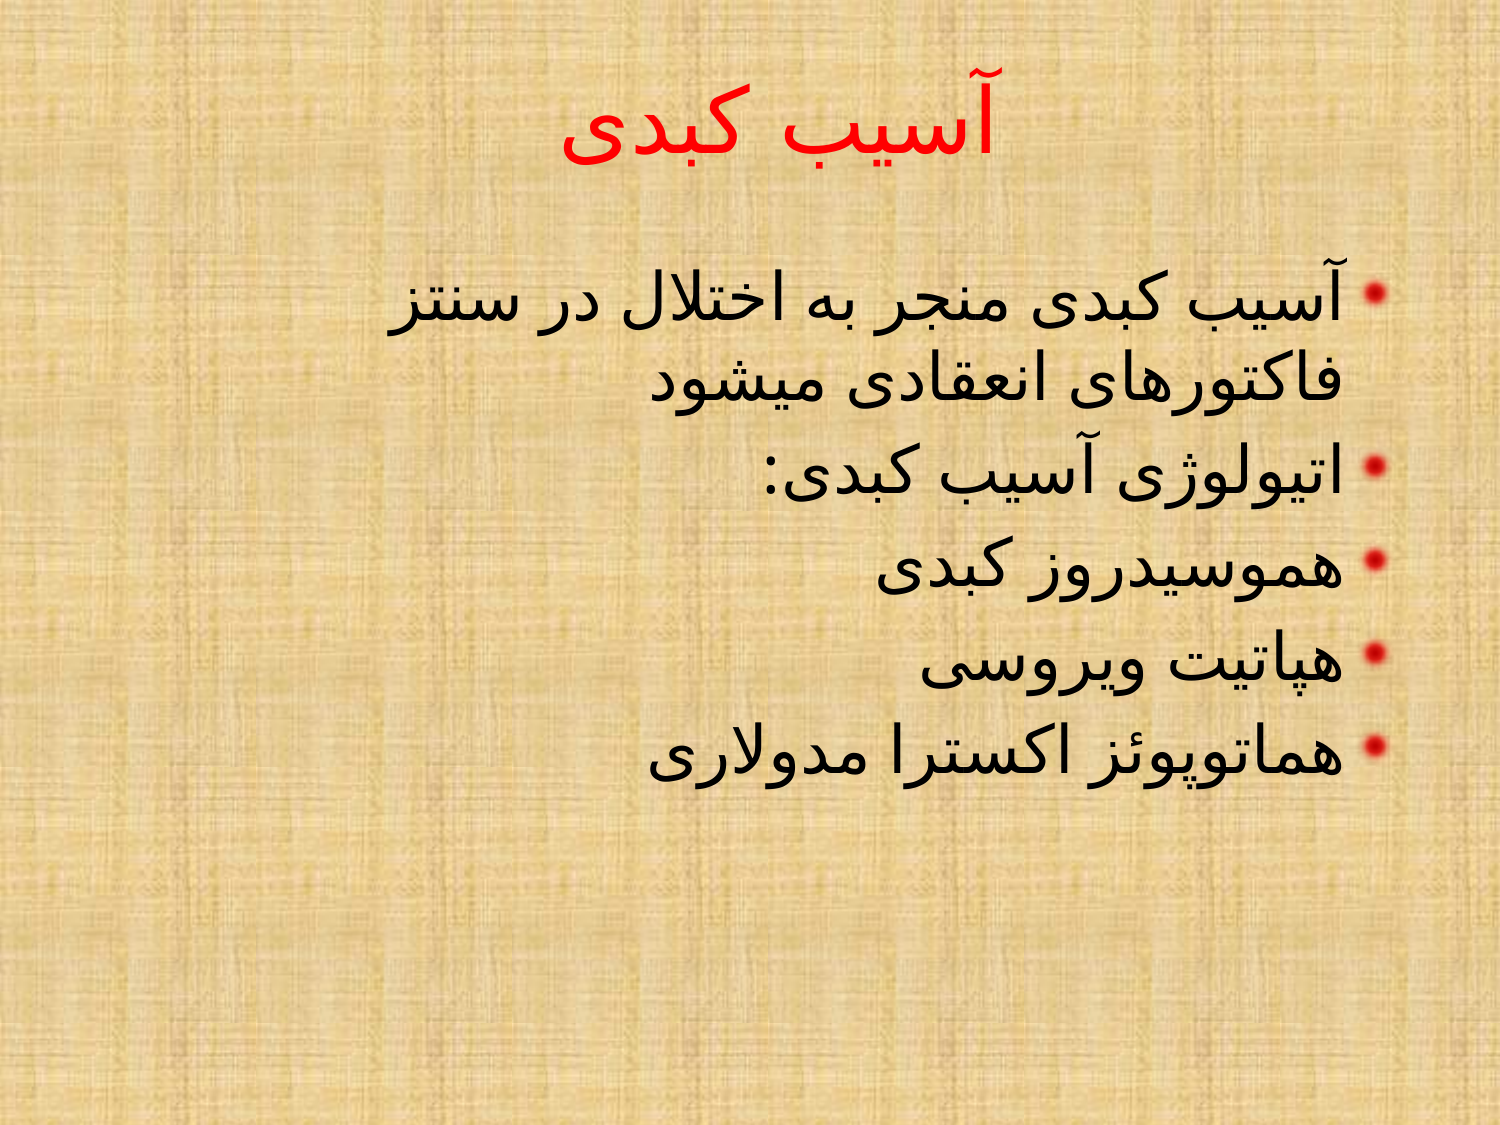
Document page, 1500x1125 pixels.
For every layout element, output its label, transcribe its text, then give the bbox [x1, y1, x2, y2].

picture [0, 0, 1500, 1125]
list آسیب کبدی منجر به اختلال در سنتز فاکتورهای انعقادی میشود اتیولوژی آسیب کبدی: هموسیدروز کبدی هپاتیت ویروسی هماتوپوئز اکسترا مدولاری [82, 246, 1418, 997]
title آسیب کبدی [58, 35, 1500, 200]
